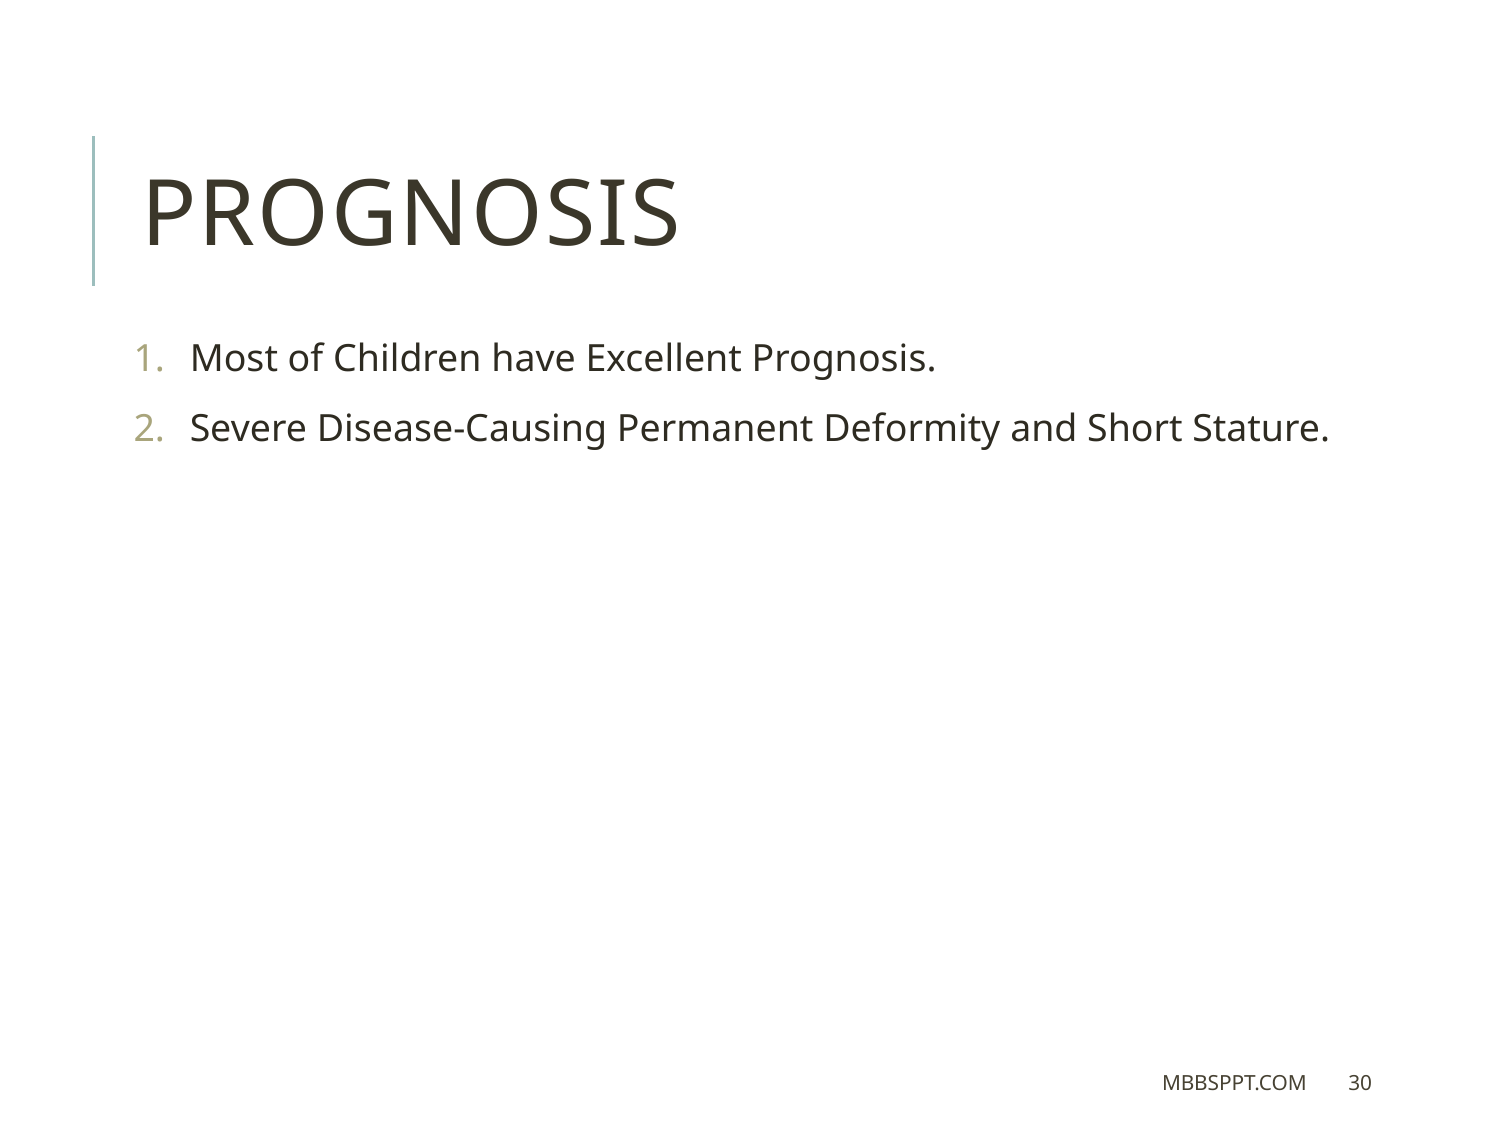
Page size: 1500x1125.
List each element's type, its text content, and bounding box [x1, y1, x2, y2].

text_box Prognosis [125, 95, 1322, 342]
slide_number 30 [1333, 1061, 1454, 1107]
footer MBBSPPT.COM [595, 1061, 1322, 1107]
text_box Most of Children have Excellent Prognosis. Severe Disease-Causing Permanent Deformity and Short Stature. [126, 332, 1374, 1025]
